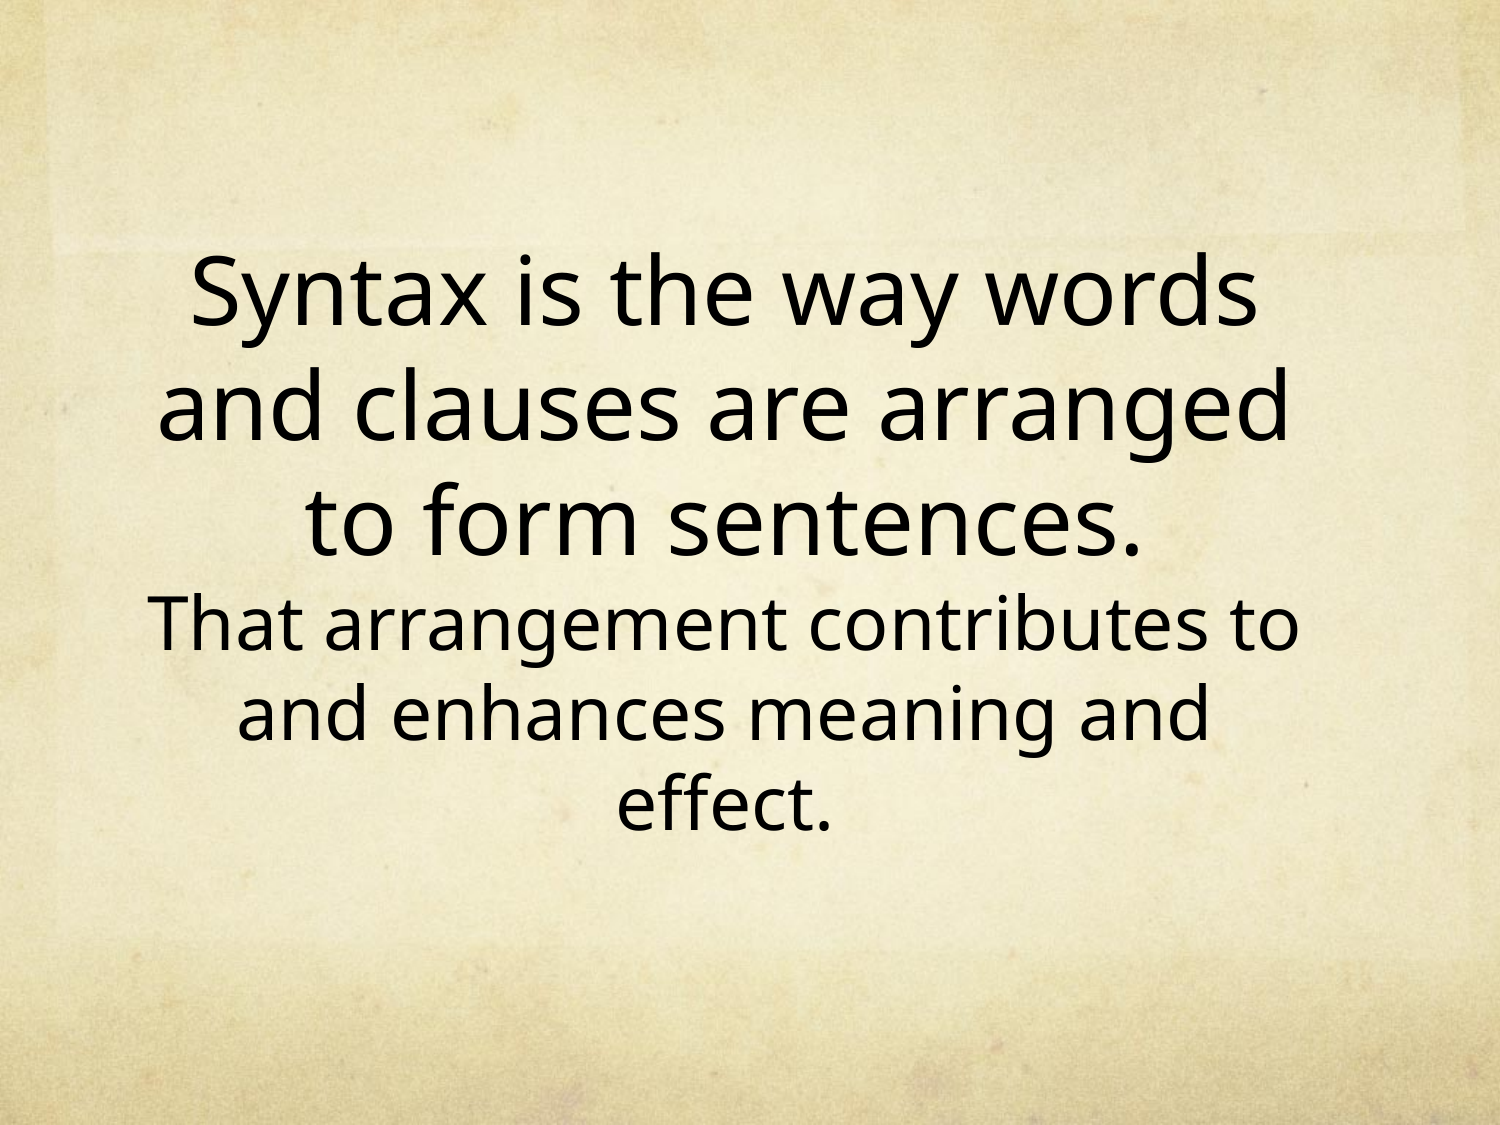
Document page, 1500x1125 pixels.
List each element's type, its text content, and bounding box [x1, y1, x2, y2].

title Syntax is the way words and clauses are arranged to form sentences. That arrangement contributes to and enhances meaning and effect. [112, 99, 1338, 975]
picture [0, 0, 1500, 1125]
